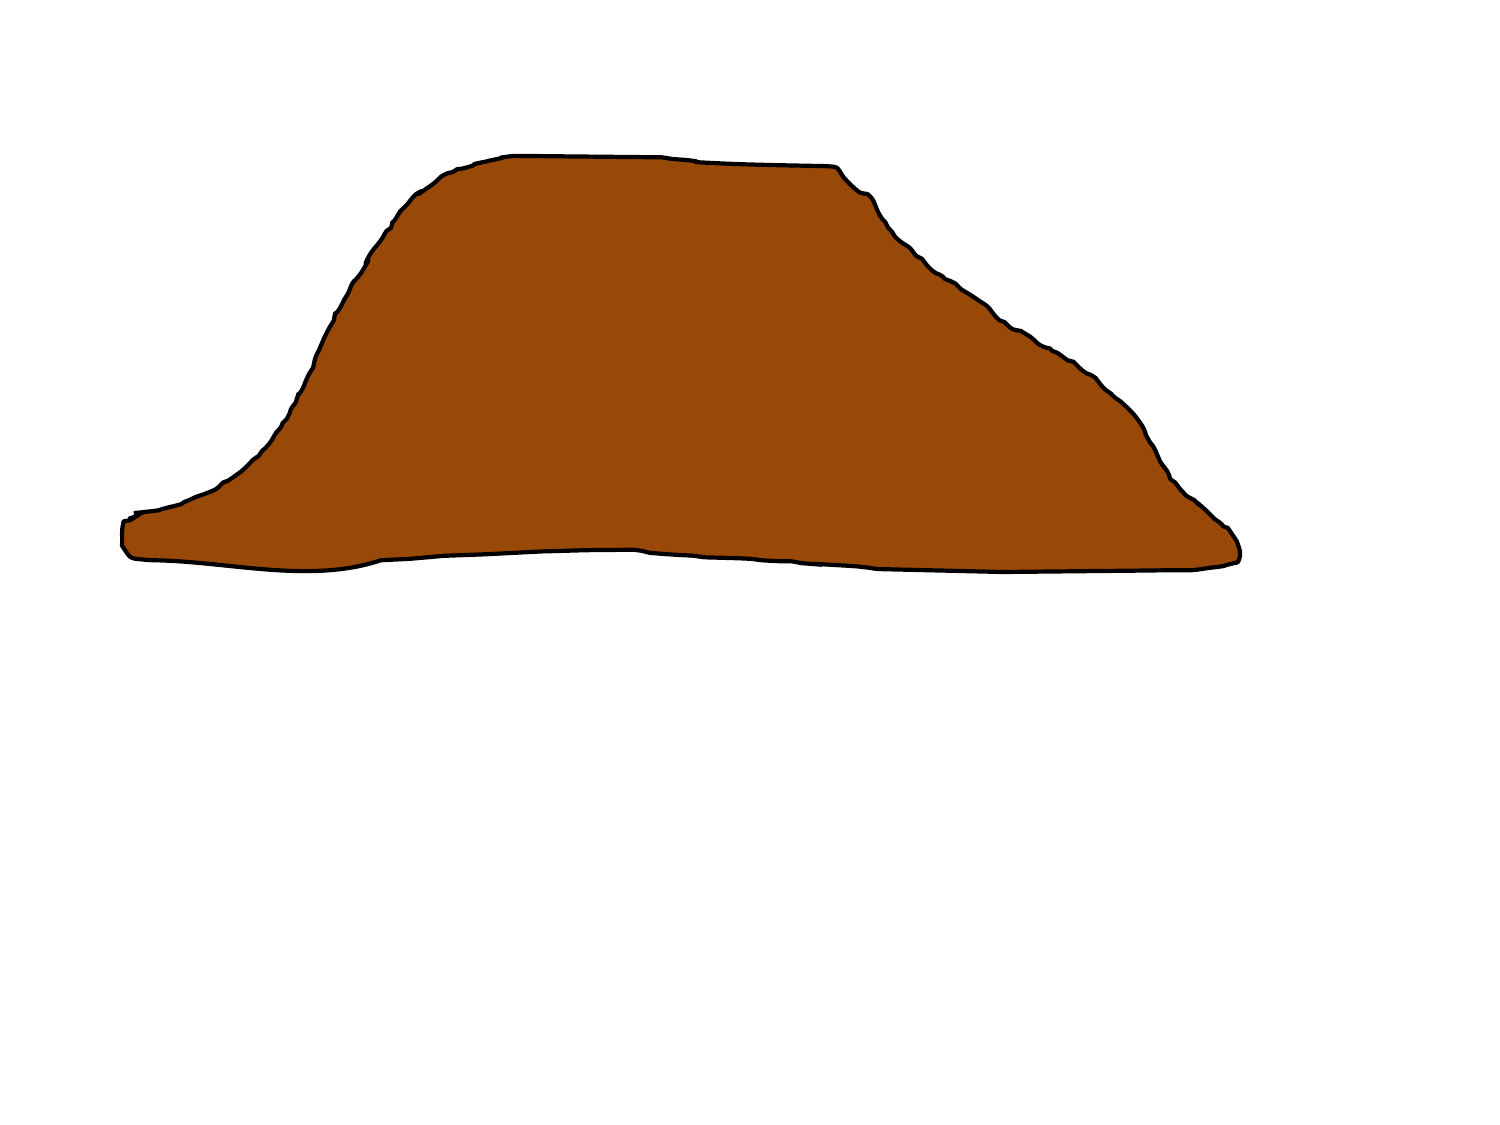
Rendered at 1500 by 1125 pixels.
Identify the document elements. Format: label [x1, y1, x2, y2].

text_box [121, 155, 1241, 573]
